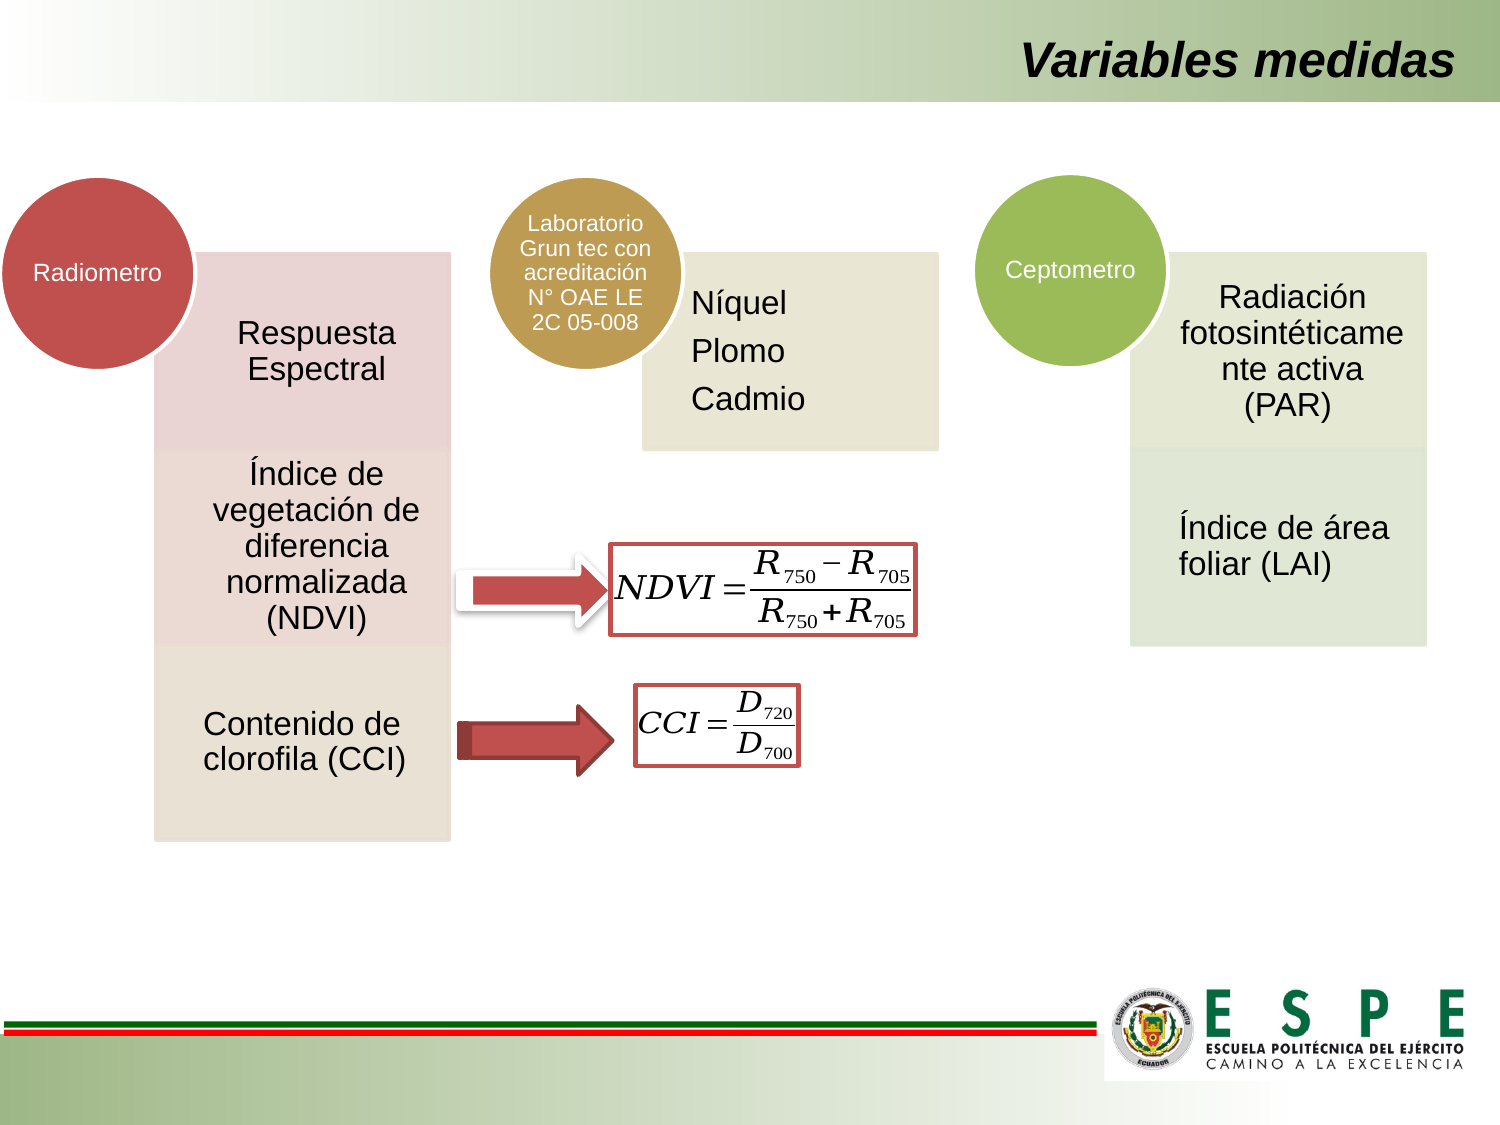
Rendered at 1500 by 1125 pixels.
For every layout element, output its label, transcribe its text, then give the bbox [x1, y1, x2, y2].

picture [1104, 976, 1483, 1081]
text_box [0, 87, 1426, 929]
title Variables medidas [121, 20, 1472, 208]
